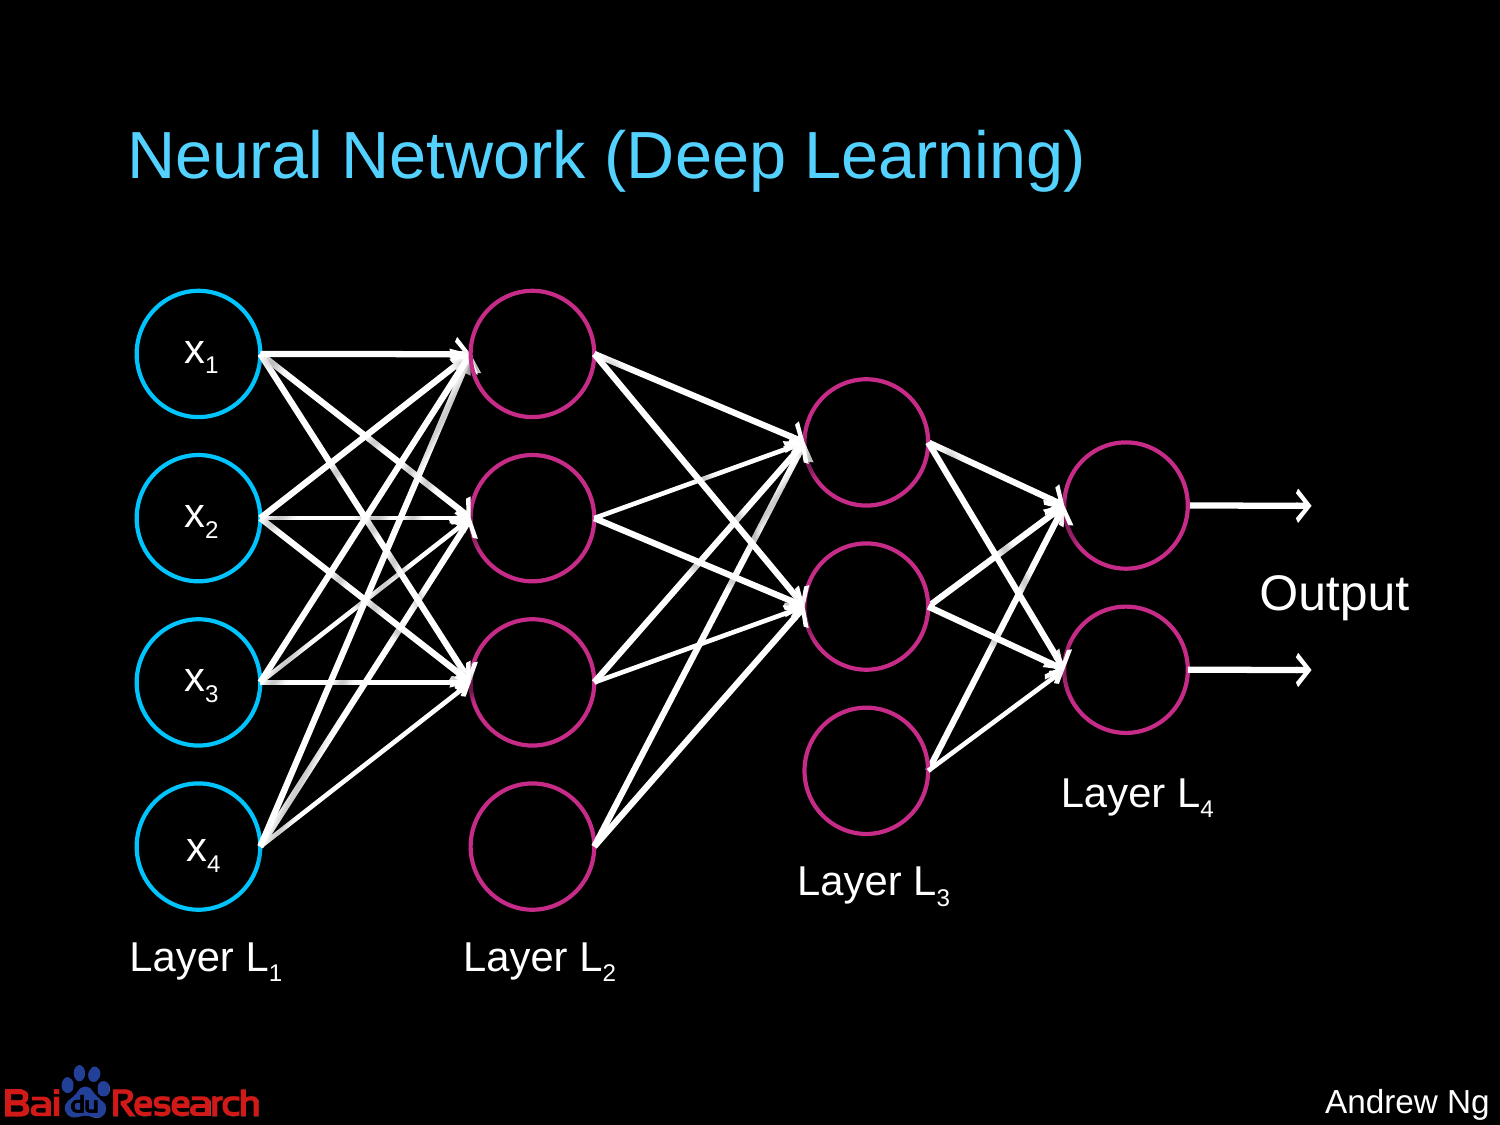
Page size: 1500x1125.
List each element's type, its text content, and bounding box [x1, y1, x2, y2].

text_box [927, 442, 1065, 670]
text_box x4 [171, 812, 236, 885]
text_box [1069, 442, 1188, 569]
text_box [471, 783, 594, 910]
text_box Layer L4 [1046, 758, 1229, 830]
text_box [477, 455, 586, 582]
text_box [810, 707, 928, 834]
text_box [594, 689, 805, 847]
text_box [136, 455, 253, 582]
text_box [136, 783, 258, 910]
text_box Layer L3 [782, 846, 965, 919]
text_box Output [1244, 552, 1425, 628]
title Neural Network (Deep Learning) [112, 112, 1434, 200]
text_box [136, 619, 254, 746]
text_box [1069, 606, 1188, 733]
text_box x3 [169, 642, 234, 715]
text_box x2 [169, 478, 234, 551]
text_box [470, 290, 595, 418]
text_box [594, 517, 805, 605]
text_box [260, 353, 471, 683]
text_box [810, 379, 929, 506]
text_box [811, 543, 921, 670]
picture [0, 1041, 281, 1125]
text_box [476, 619, 587, 746]
text_box [136, 290, 261, 418]
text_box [594, 606, 805, 683]
text_box Layer L1 [114, 922, 297, 994]
text_box x1 [169, 314, 234, 386]
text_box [927, 676, 1065, 771]
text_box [594, 353, 805, 517]
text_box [260, 689, 471, 847]
text_box Layer L2 [448, 922, 631, 994]
